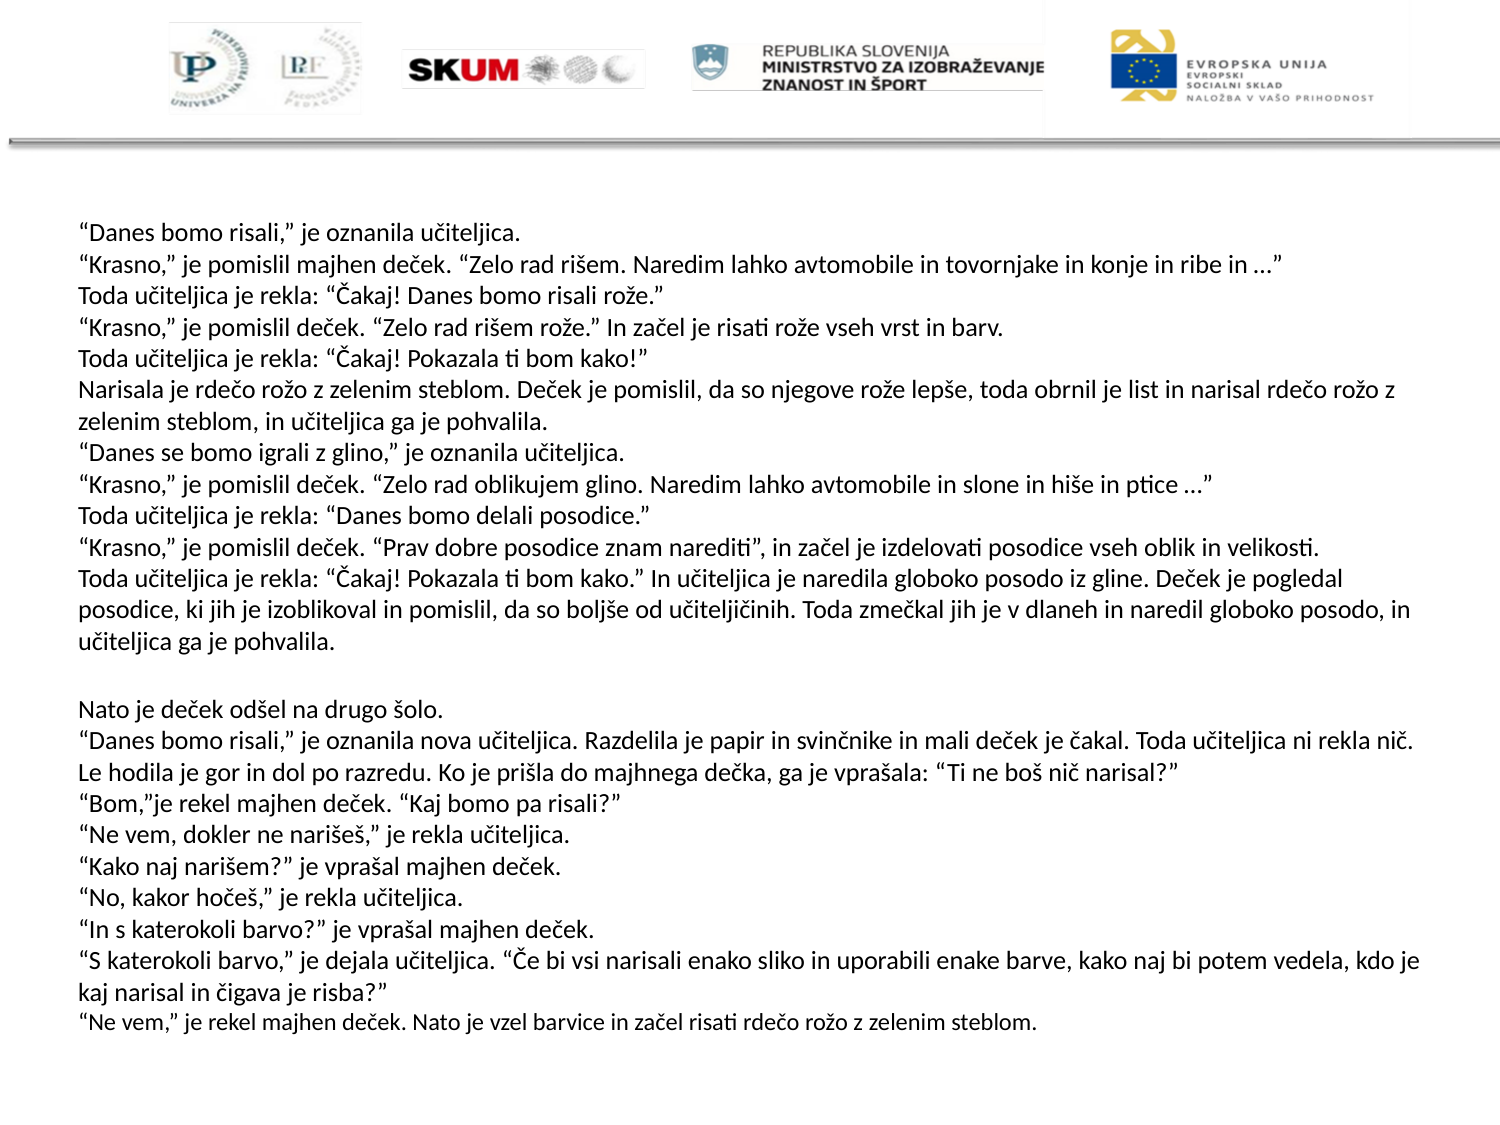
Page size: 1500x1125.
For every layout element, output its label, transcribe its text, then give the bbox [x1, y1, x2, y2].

picture [0, 0, 1500, 157]
list “Danes bomo risali,” je oznanila učiteljica. “Krasno,” je pomislil majhen deček. “Zelo rad rišem. Naredim lahko avtomobile in tovornjake in konje in ribe in …” Toda učiteljica je rekla: “Čakaj! Danes bomo risali rože.” “Krasno,” je pomislil deček. “Zelo rad rišem rože.” In začel je risati rože vseh vrst in barv. Toda učiteljica je rekla: “Čakaj! Pokazala ti bom kako!” Narisala je rdečo rožo z zelenim steblom. Deček je pomislil, da so njegove rože lepše, toda obrnil je list in narisal rdečo rožo z zelenim steblom, in učiteljica ga je pohvalila. “Danes se bomo igrali z glino,” je oznanila učiteljica. “Krasno,” je pomislil deček. “Zelo rad oblikujem glino. Naredim lahko avtomobile in slone in hiše in ptice …” Toda učiteljica je rekla: “Danes bomo delali posodice.” “Krasno,” je pomislil deček. “Prav dobre posodice znam narediti”, in začel je izdelovati posodice vseh oblik in velikosti. Toda učiteljica je rekla: “Čakaj! Pokazala ti bom kako.” In učiteljica je naredila globoko posodo iz gline. Deček je pogledal posodice, ki jih je izoblikoval in pomislil, da so boljše od učiteljičinih. Toda zmečkal jih je v dlaneh in naredil globoko posodo, in učiteljica ga je pohvalila. Nato je deček odšel na drugo šolo. “Danes bomo risali,” je oznanila nova učiteljica. Razdelila je papir in svinčnike in mali deček je čakal. Toda učiteljica ni rekla nič. Le hodila je gor in dol po razredu. Ko je prišla do majhnega dečka, ga je vprašala: “Ti ne boš nič narisal?” “Bom,”je rekel majhen deček. “Kaj bomo pa risali?” “Ne vem, dokler ne narišeš,” je rekla učiteljica. “Kako naj narišem?” je vprašal majhen deček. “No, kakor hočeš,” je rekla učiteljica. “In s katerokoli barvo?” je vprašal majhen deček. “S katerokoli barvo,” je dejala učiteljica. “Če bi vsi narisali enako sliko in uporabili enake barve, kako naj bi potem vedela, kdo je kaj narisal in čigava je risba?” “Ne vem,” je rekel majhen deček. Nato je vzel barvice in začel risati rdečo rožo z zelenim steblom. [63, 208, 1457, 1047]
